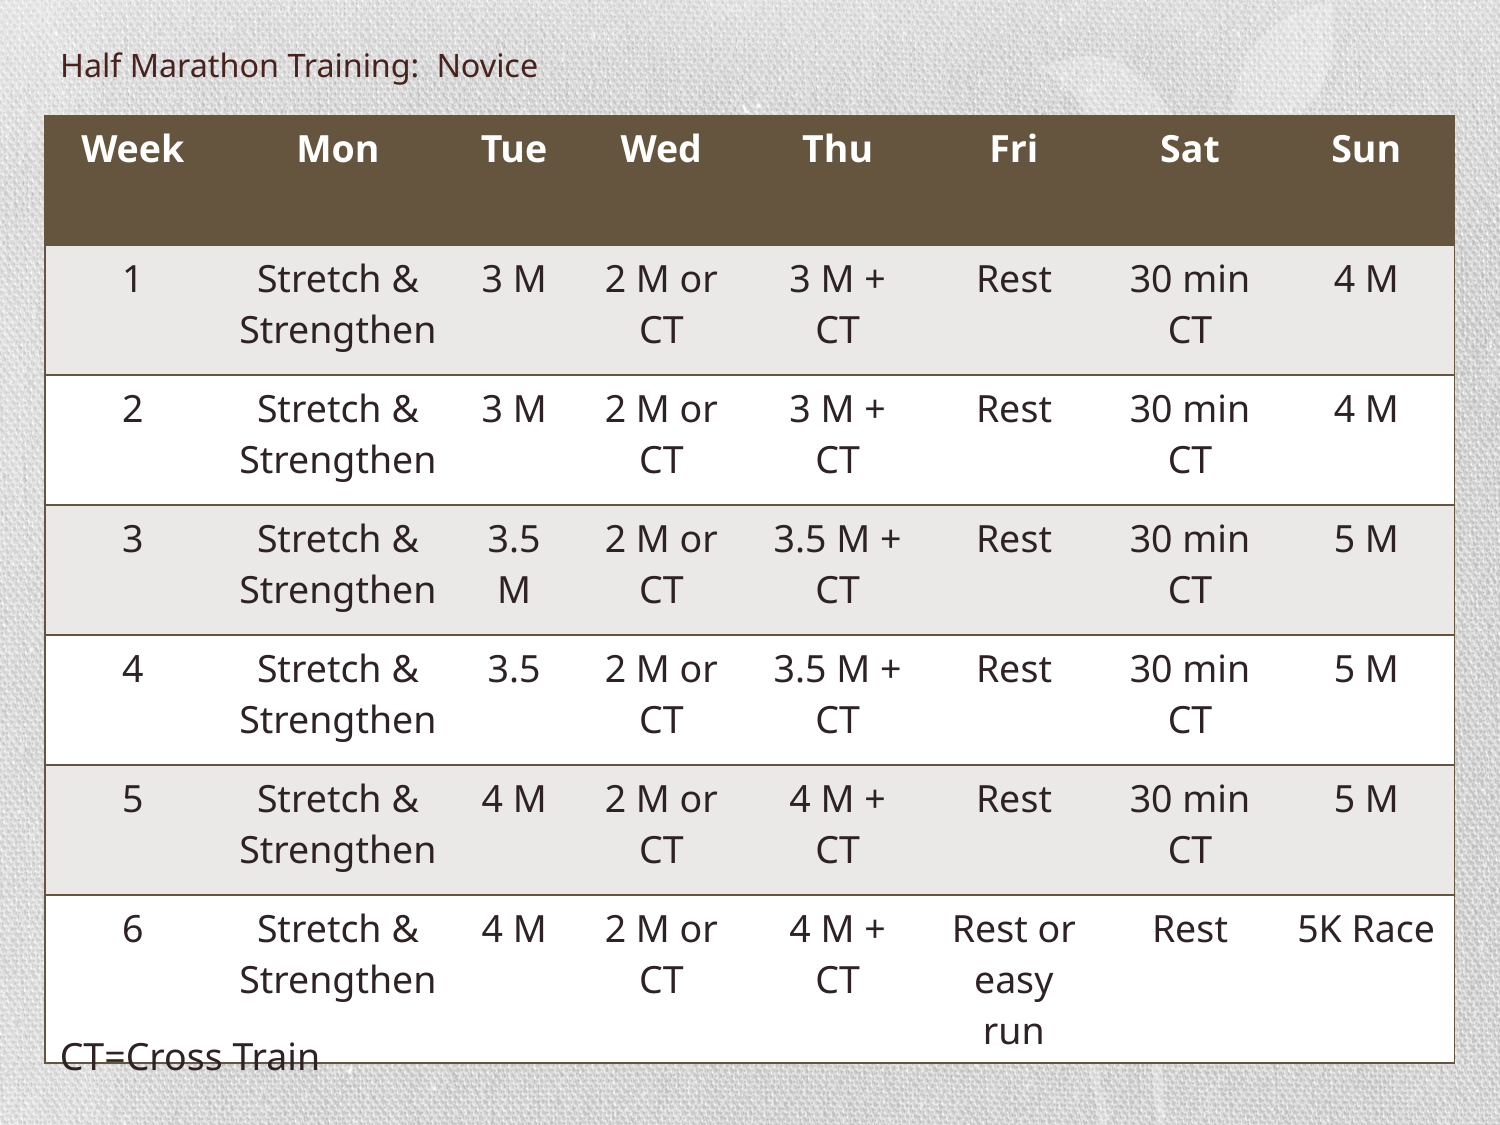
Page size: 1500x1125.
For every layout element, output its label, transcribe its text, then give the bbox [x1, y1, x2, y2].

table_cell 2 M or CT [573, 766, 750, 894]
table_cell Stretch & Strengthen [221, 636, 455, 764]
table_cell Rest or easy run [926, 896, 1102, 1062]
table_cell 4 [46, 636, 221, 764]
table_header Sun [1278, 116, 1454, 245]
table_header Mon [221, 116, 455, 245]
table_cell 3.5 M + CT [750, 506, 926, 634]
table_cell 30 min CT [1102, 246, 1278, 374]
table_cell 3 M [455, 246, 573, 374]
table_cell 2 M or CT [573, 246, 750, 374]
table_cell 4 M + CT [750, 896, 926, 1062]
text_box CT=Cross Train [45, 1025, 378, 1085]
table_cell Rest [1102, 896, 1278, 1062]
table_cell 5 M [1278, 766, 1454, 894]
table_header Thu [750, 116, 926, 245]
table_cell 2 [46, 376, 221, 504]
table_cell 4 M + CT [750, 766, 926, 894]
table_cell 3 [46, 506, 221, 634]
table_cell 2 M or CT [573, 376, 750, 504]
table_header Sat [1102, 116, 1278, 245]
table_cell 4 M [455, 766, 573, 894]
table_cell 6 [46, 896, 221, 1025]
table_cell 2 M or CT [573, 896, 750, 1062]
table_cell 4 M [455, 896, 573, 1062]
table_cell 5 M [1278, 506, 1454, 634]
table_cell 30 min CT [1102, 376, 1278, 504]
table_header Fri [926, 116, 1102, 245]
table_cell Rest [926, 376, 1102, 504]
table_cell 5 [46, 766, 221, 894]
title Half Marathon Training: Novice [45, 37, 1455, 92]
table_cell Stretch & Strengthen [221, 506, 455, 634]
table_cell 2 M or CT [573, 506, 750, 634]
table_cell 30 min CT [1102, 766, 1278, 894]
table_cell Rest [926, 766, 1102, 894]
table_cell Rest [926, 246, 1102, 374]
table_cell 3.5 M [455, 506, 573, 634]
table_cell 2 M or CT [573, 636, 750, 764]
table_cell 30 min CT [1102, 506, 1278, 634]
table_cell 5 M [1278, 636, 1454, 764]
table_cell Stretch & Strengthen [221, 766, 455, 894]
table_cell 3 M + CT [750, 246, 926, 374]
table_header Tue [455, 116, 573, 245]
table_cell 4 M [1278, 376, 1454, 504]
table_cell 1 [46, 246, 221, 374]
table_cell Stretch & Strengthen [221, 376, 455, 504]
table_cell Rest [926, 506, 1102, 634]
table_cell Rest [926, 636, 1102, 764]
table_cell 3 M [455, 376, 573, 504]
table_header Wed [573, 116, 750, 245]
table_cell Stretch & Strengthen [221, 896, 455, 1062]
table_cell 3.5 [455, 636, 573, 764]
table_cell 30 min CT [1102, 636, 1278, 764]
table_cell 3.5 M + CT [750, 636, 926, 764]
table_cell 3 M + CT [750, 376, 926, 504]
table_cell 4 M [1278, 246, 1454, 374]
table_cell Stretch & Strengthen [221, 246, 455, 374]
table_header Week [46, 116, 221, 245]
table_cell 5K Race [1278, 896, 1454, 1062]
